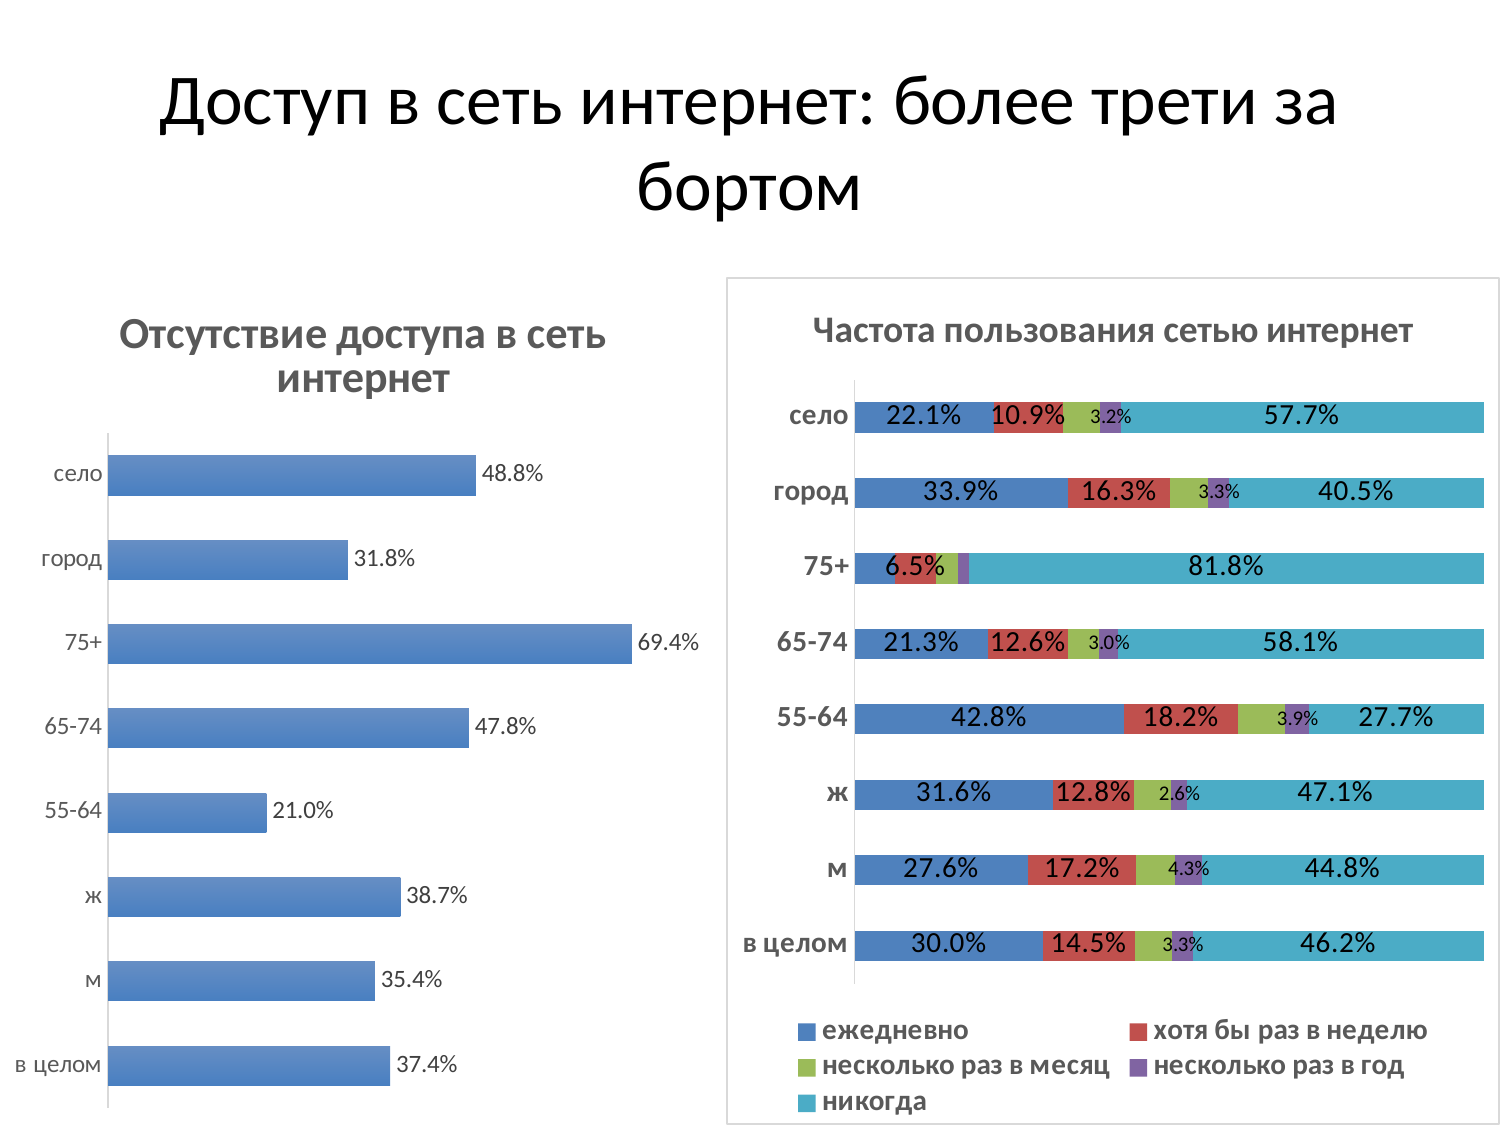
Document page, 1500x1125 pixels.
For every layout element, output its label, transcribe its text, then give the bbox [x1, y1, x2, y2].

title Доступ в сеть интернет: более трети за бортом [75, 45, 1425, 233]
chart [0, 276, 1500, 1125]
